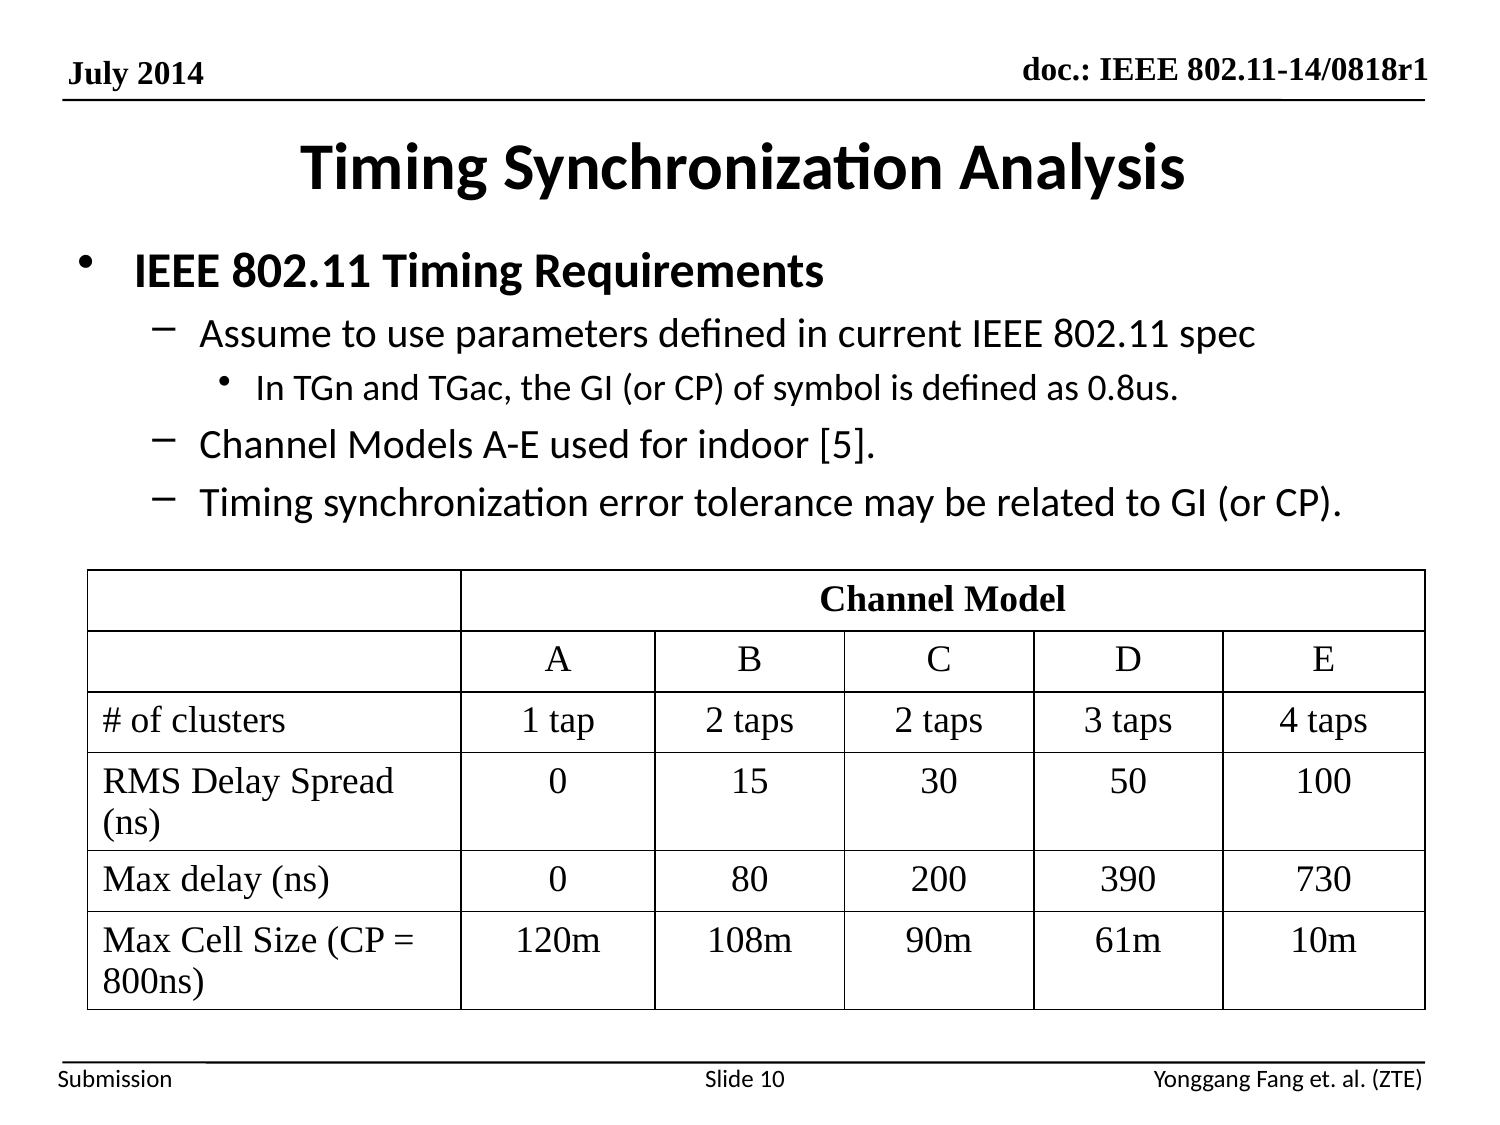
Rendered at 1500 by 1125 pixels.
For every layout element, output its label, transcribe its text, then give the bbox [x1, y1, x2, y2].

table_cell 50 [1035, 753, 1222, 850]
table_cell 730 [1224, 851, 1424, 911]
slide_number Slide 10 [702, 1062, 788, 1094]
table_cell 80 [656, 851, 844, 911]
table_cell 100 [1224, 753, 1424, 850]
title Timing Synchronization Analysis [62, 99, 1426, 226]
table_cell B [656, 632, 844, 691]
table_cell 120m [462, 912, 654, 1009]
table_cell 2 taps [845, 693, 1033, 752]
table_cell 90m [845, 912, 1033, 1009]
table_cell 15 [656, 753, 844, 850]
table_cell # of clusters [88, 693, 460, 752]
table_cell 2 taps [656, 693, 844, 752]
table_cell 0 [462, 753, 654, 850]
table_cell A [462, 632, 654, 691]
table_cell RMS Delay Spread (ns) [88, 753, 460, 850]
table_header [88, 571, 460, 630]
table_cell 108m [656, 912, 844, 1009]
table_cell 61m [1035, 912, 1222, 1009]
table_cell 3 taps [1035, 693, 1222, 752]
table_cell 4 taps [1224, 693, 1424, 752]
table_cell 390 [1035, 851, 1222, 911]
list IEEE 802.11 Timing Requirements Assume to use parameters defined in current IEEE 802.11 spec In TGn and TGac, the GI (or CP) of symbol is defined as 0.8us. Channel Models A-E used for indoor [5]. Timing synchronization error tolerance may be related to GI (or CP). [62, 237, 1401, 551]
table_cell 200 [845, 851, 1033, 911]
table_cell 30 [845, 753, 1033, 850]
table_cell [88, 632, 460, 691]
table_header Channel Model [462, 571, 1424, 630]
table_cell C [845, 632, 1033, 691]
table_cell Max delay (ns) [88, 851, 460, 911]
table_cell E [1224, 632, 1424, 691]
table_cell Max Cell Size (CP = 800ns) [88, 912, 460, 1009]
table_cell 10m [1224, 912, 1424, 1009]
table_cell D [1035, 632, 1222, 691]
table_cell 0 [462, 851, 654, 911]
table_cell 1 tap [462, 693, 654, 752]
